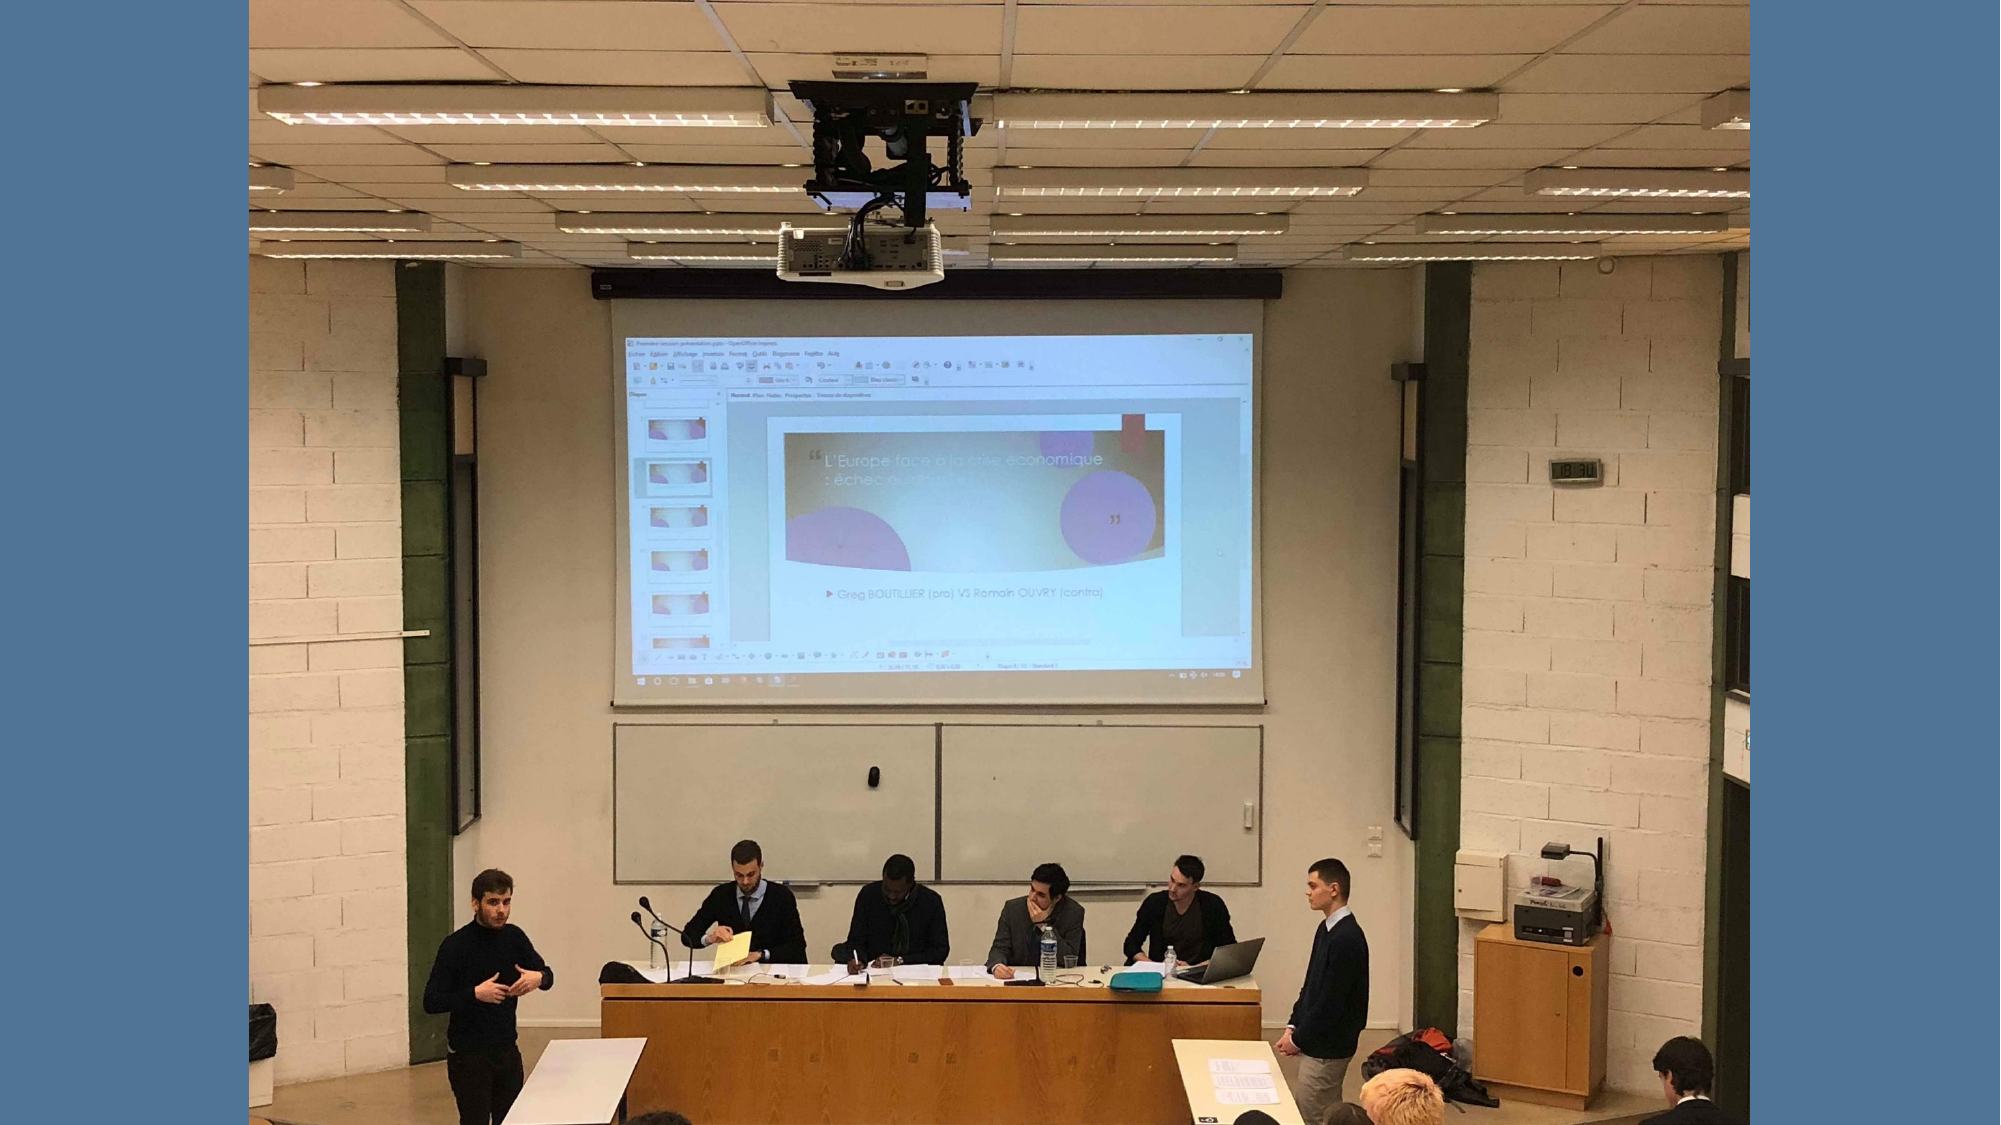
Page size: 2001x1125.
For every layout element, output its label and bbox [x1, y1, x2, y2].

picture [249, 0, 1750, 1125]
